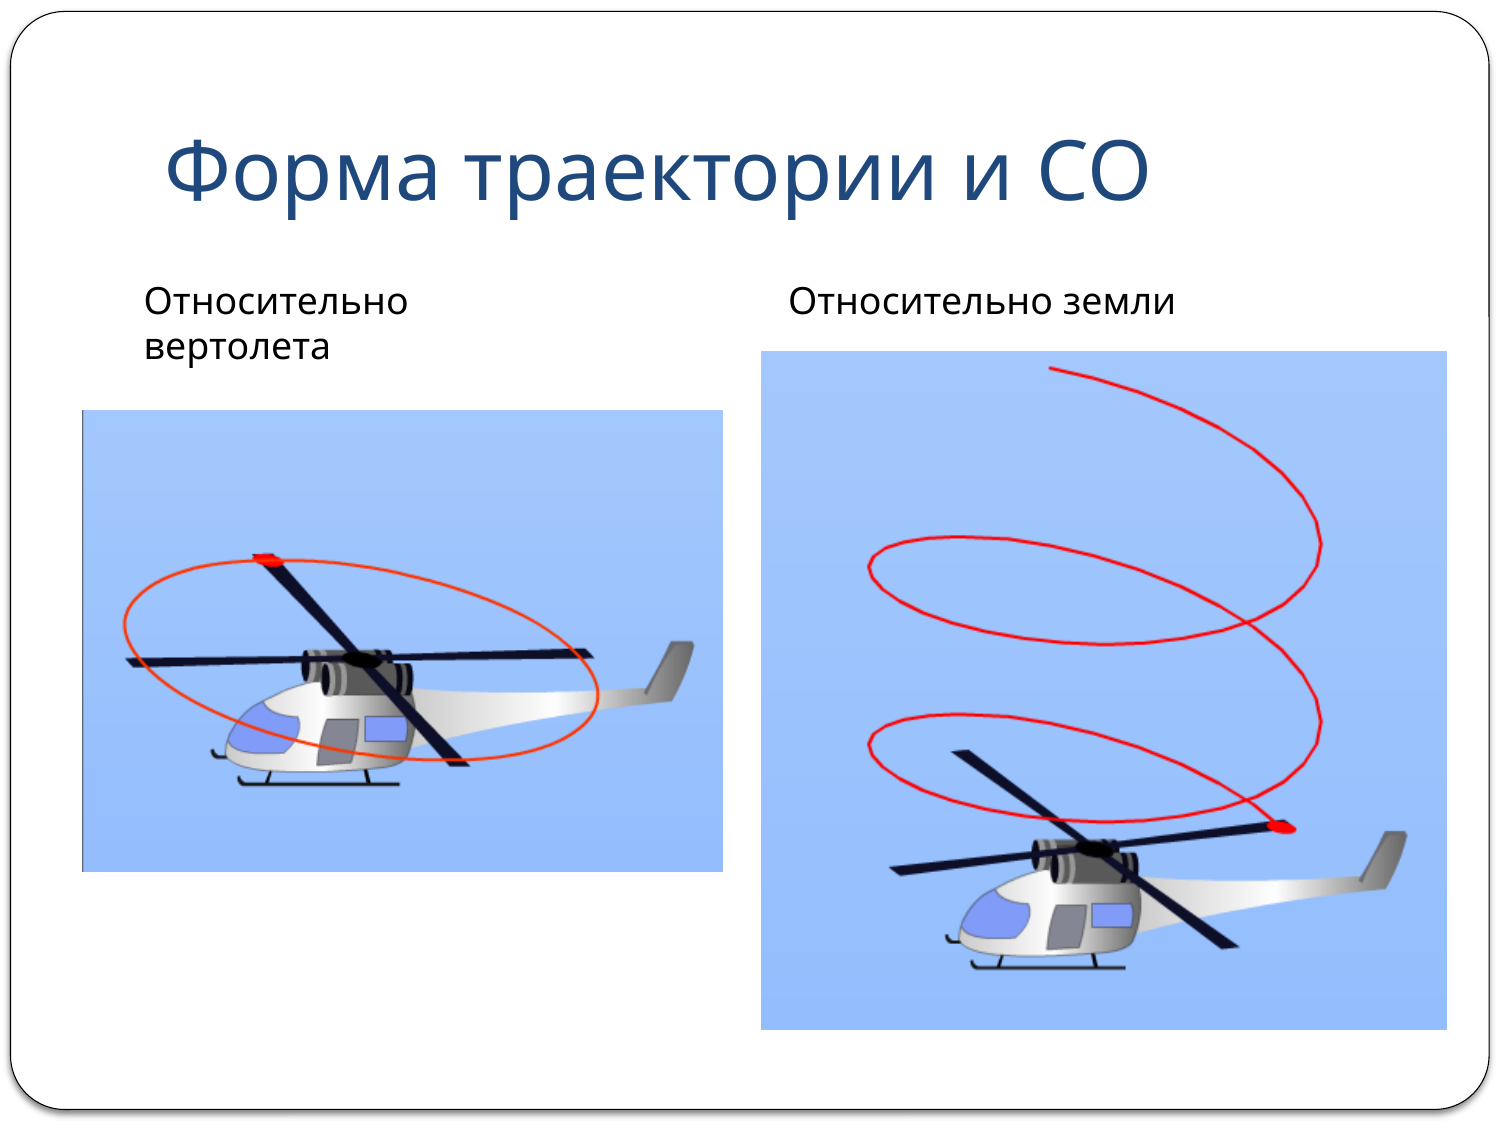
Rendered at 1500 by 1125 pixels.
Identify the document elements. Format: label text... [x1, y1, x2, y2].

picture [81, 409, 723, 872]
text_box Относительно земли [773, 269, 1336, 330]
title Форма траектории и СО [150, 45, 1425, 233]
picture [761, 351, 1447, 1030]
text_box Относительно вертолета [128, 269, 575, 375]
